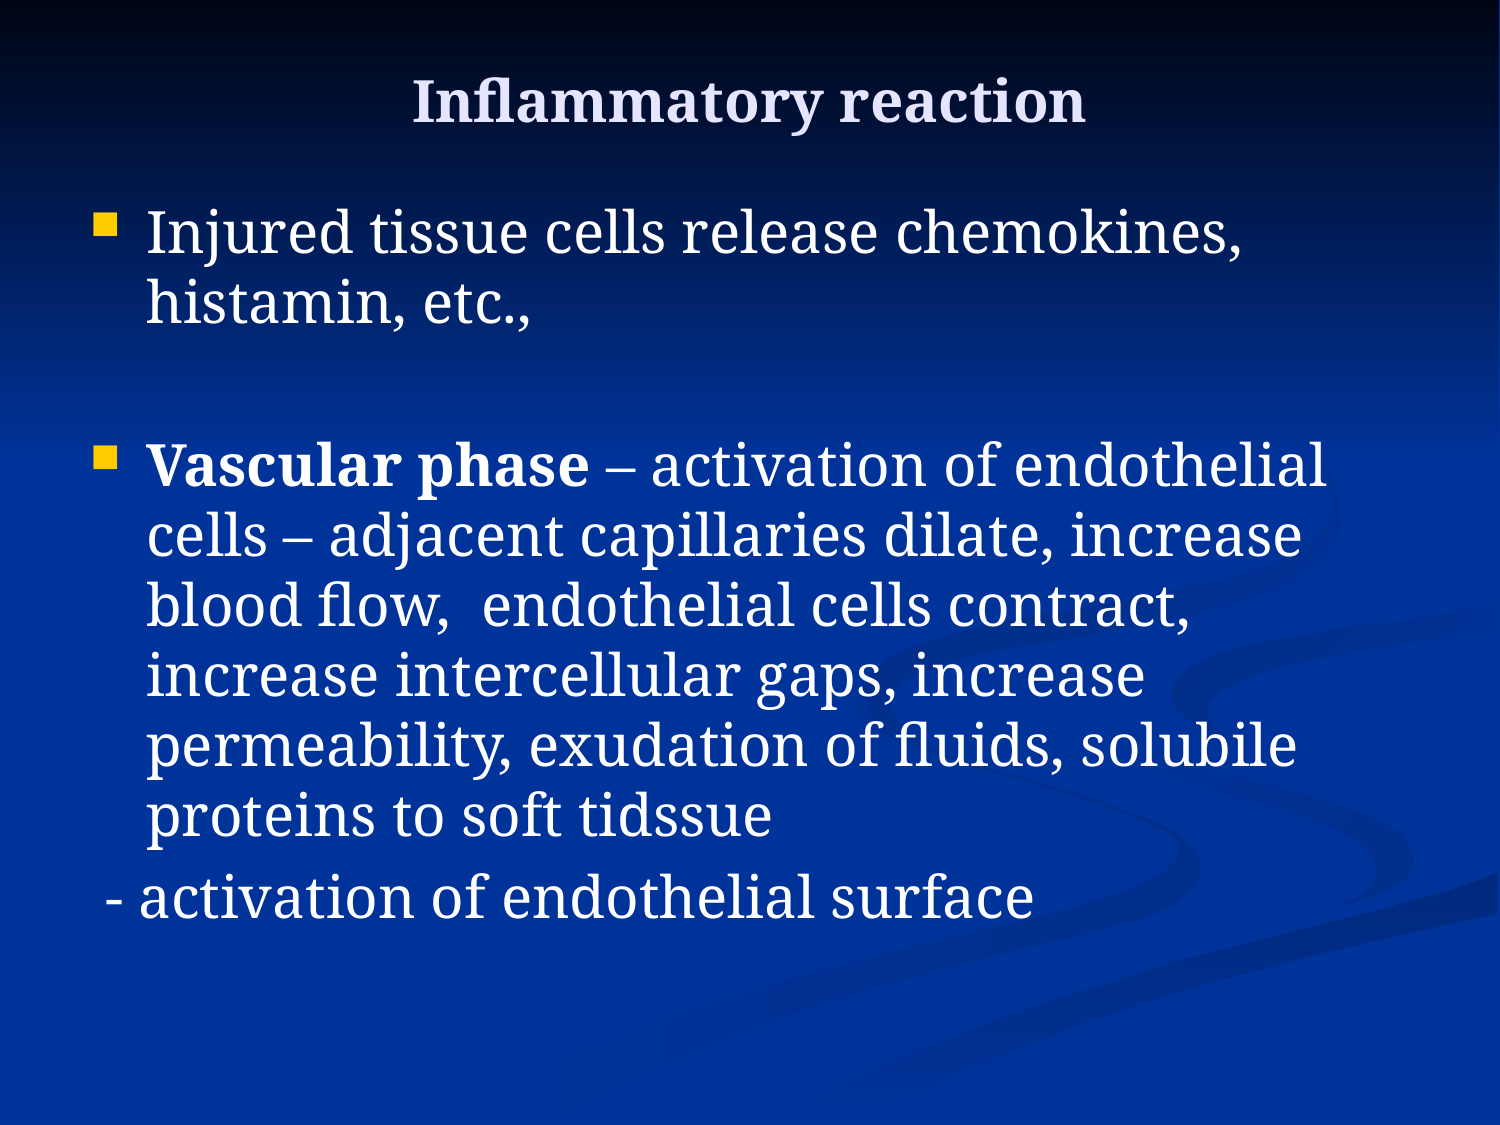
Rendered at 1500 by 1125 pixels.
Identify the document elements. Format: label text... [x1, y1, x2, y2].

title Inflammatory reaction [74, 34, 1426, 165]
list Injured tissue cells release chemokines, histamin, etc., Vascular phase – activation of endothelial cells – adjacent capillaries dilate, increase blood flow, endothelial cells contract, increase intercellular gaps, increase permeability, exudation of fluids, solubile proteins to soft tidssue - activation of endothelial surface [74, 187, 1426, 1067]
